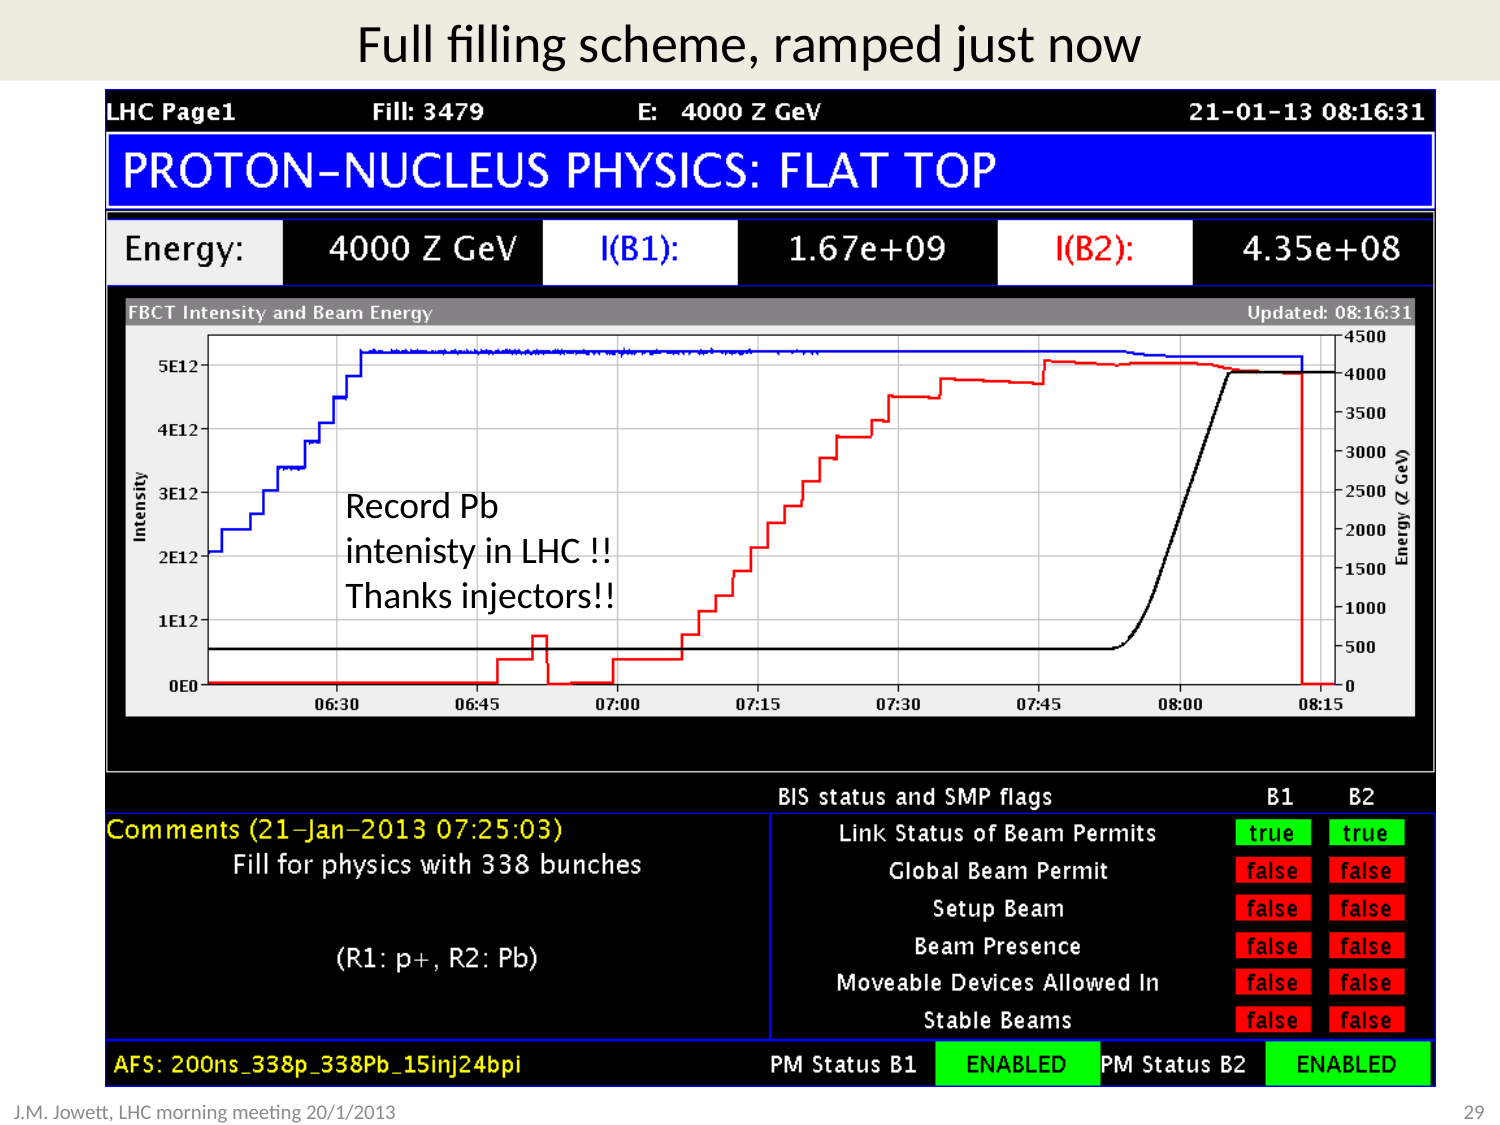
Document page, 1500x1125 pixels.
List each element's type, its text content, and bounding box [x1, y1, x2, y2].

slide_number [0, 1094, 561, 1125]
slide_number 29 [1149, 1094, 1500, 1125]
title Full filling scheme, ramped just now [0, 0, 1500, 81]
picture [105, 89, 1436, 1088]
